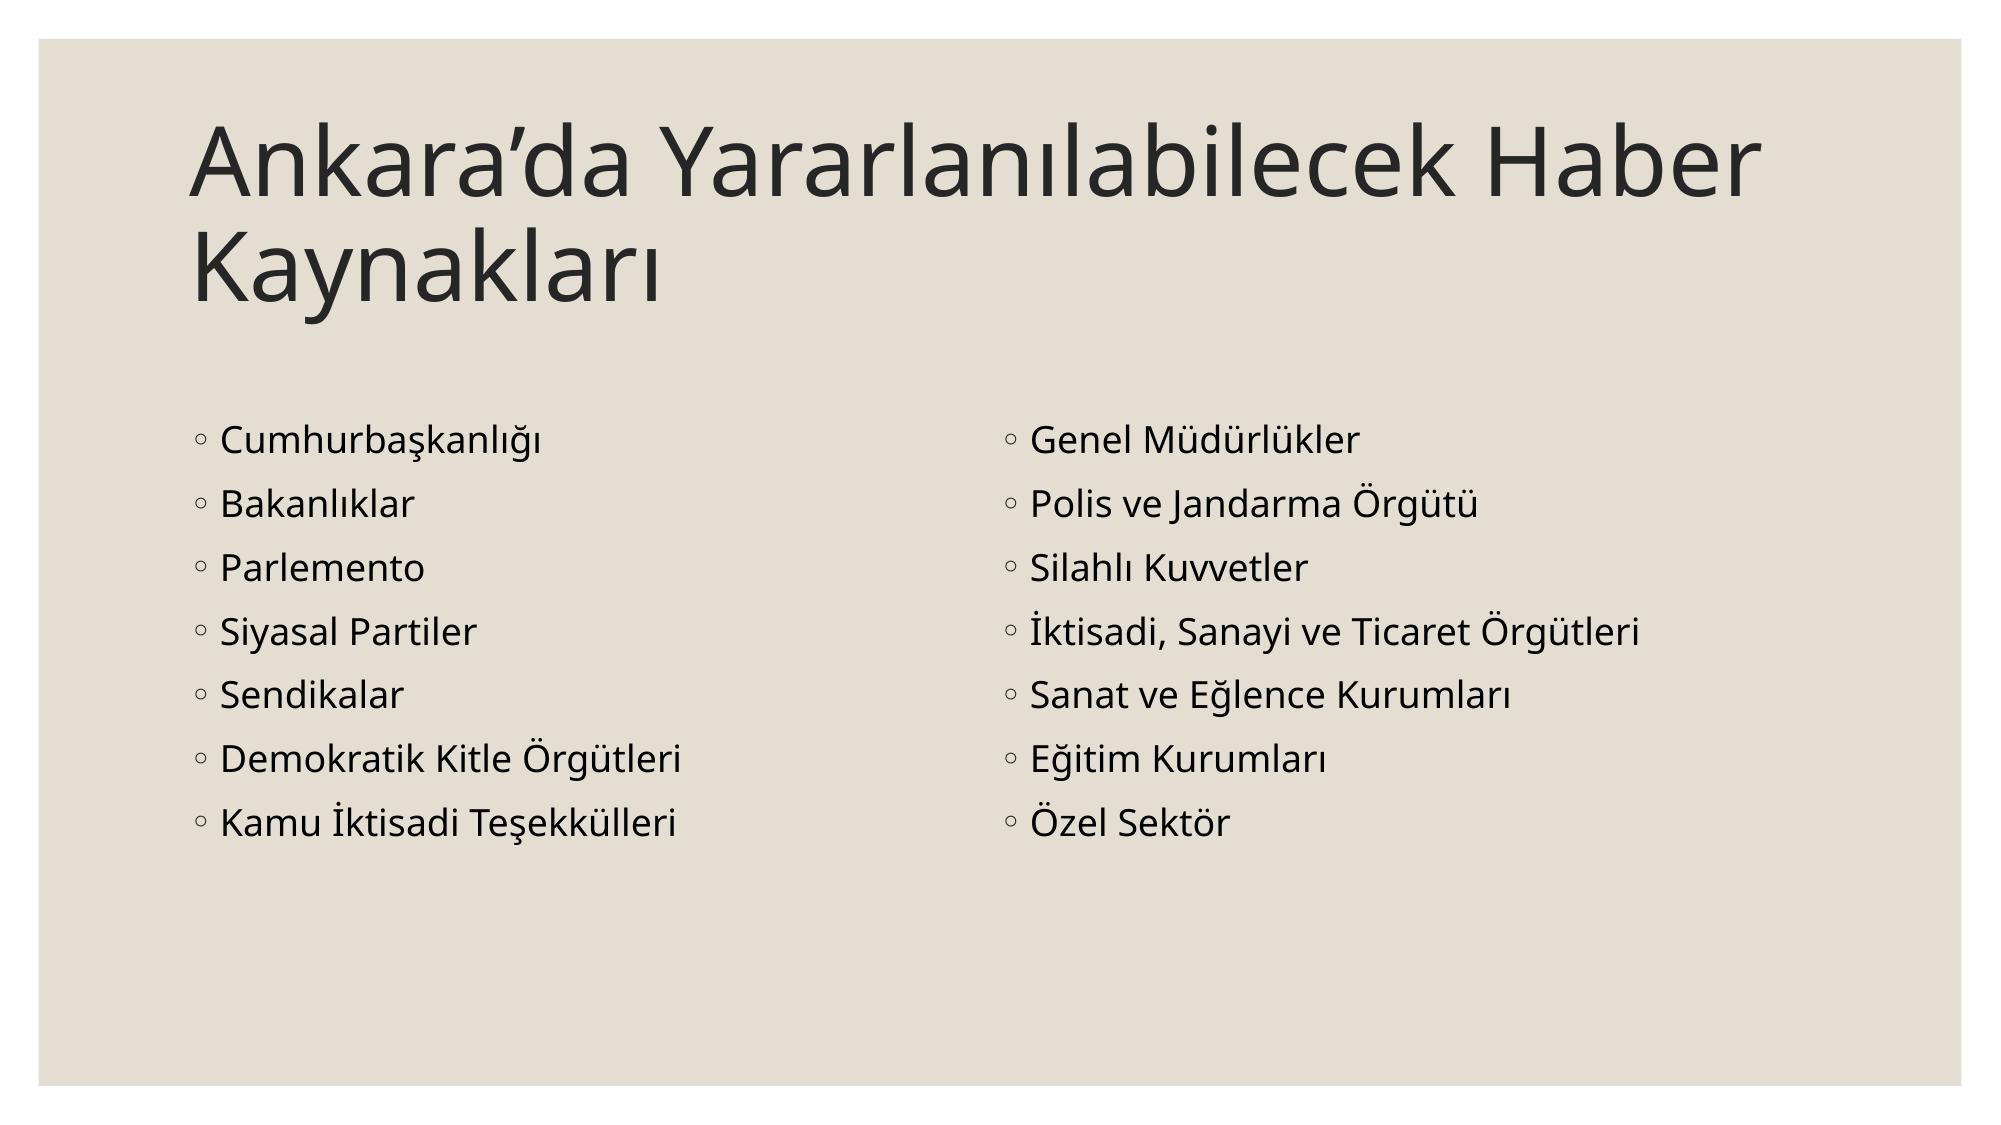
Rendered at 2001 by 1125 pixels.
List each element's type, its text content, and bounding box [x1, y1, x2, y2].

title Ankara’da Yararlanılabilecek Haber Kaynakları [174, 105, 1825, 331]
list Cumhurbaşkanlığı Bakanlıklar Parlemento Siyasal Partiler Sendikalar Demokratik Kitle Örgütleri Kamu İktisadi Teşekkülleri Genel Müdürlükler Polis ve Jandarma Örgütü Silahlı Kuvvetler İktisadi, Sanayi ve Ticaret Örgütleri Sanat ve Eğlence Kurumları Eğitim Kurumları Özel Sektör [174, 345, 1825, 990]
